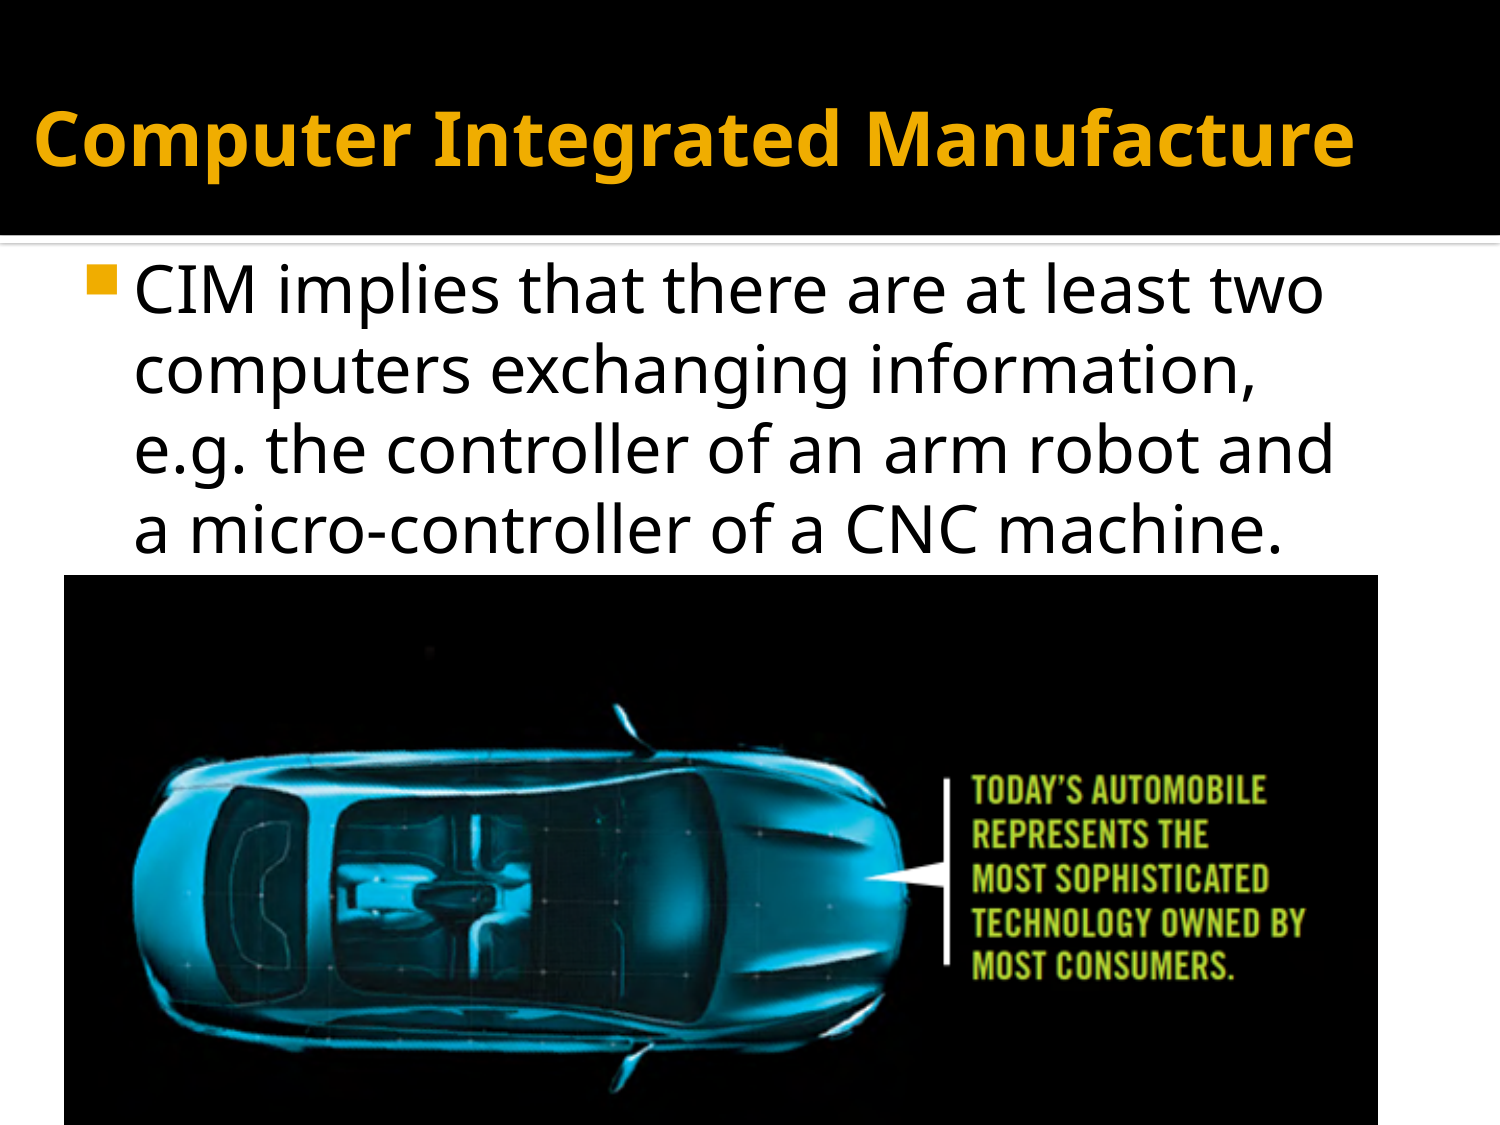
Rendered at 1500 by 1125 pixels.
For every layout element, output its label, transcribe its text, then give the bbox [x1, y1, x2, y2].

title Computer Integrated Manufacture [17, 42, 1368, 231]
list CIM implies that there are at least two computers exchanging information, e.g. the controller of an arm robot and a micro-controller of a CNC machine. [53, 231, 1404, 591]
picture [64, 575, 1378, 1125]
